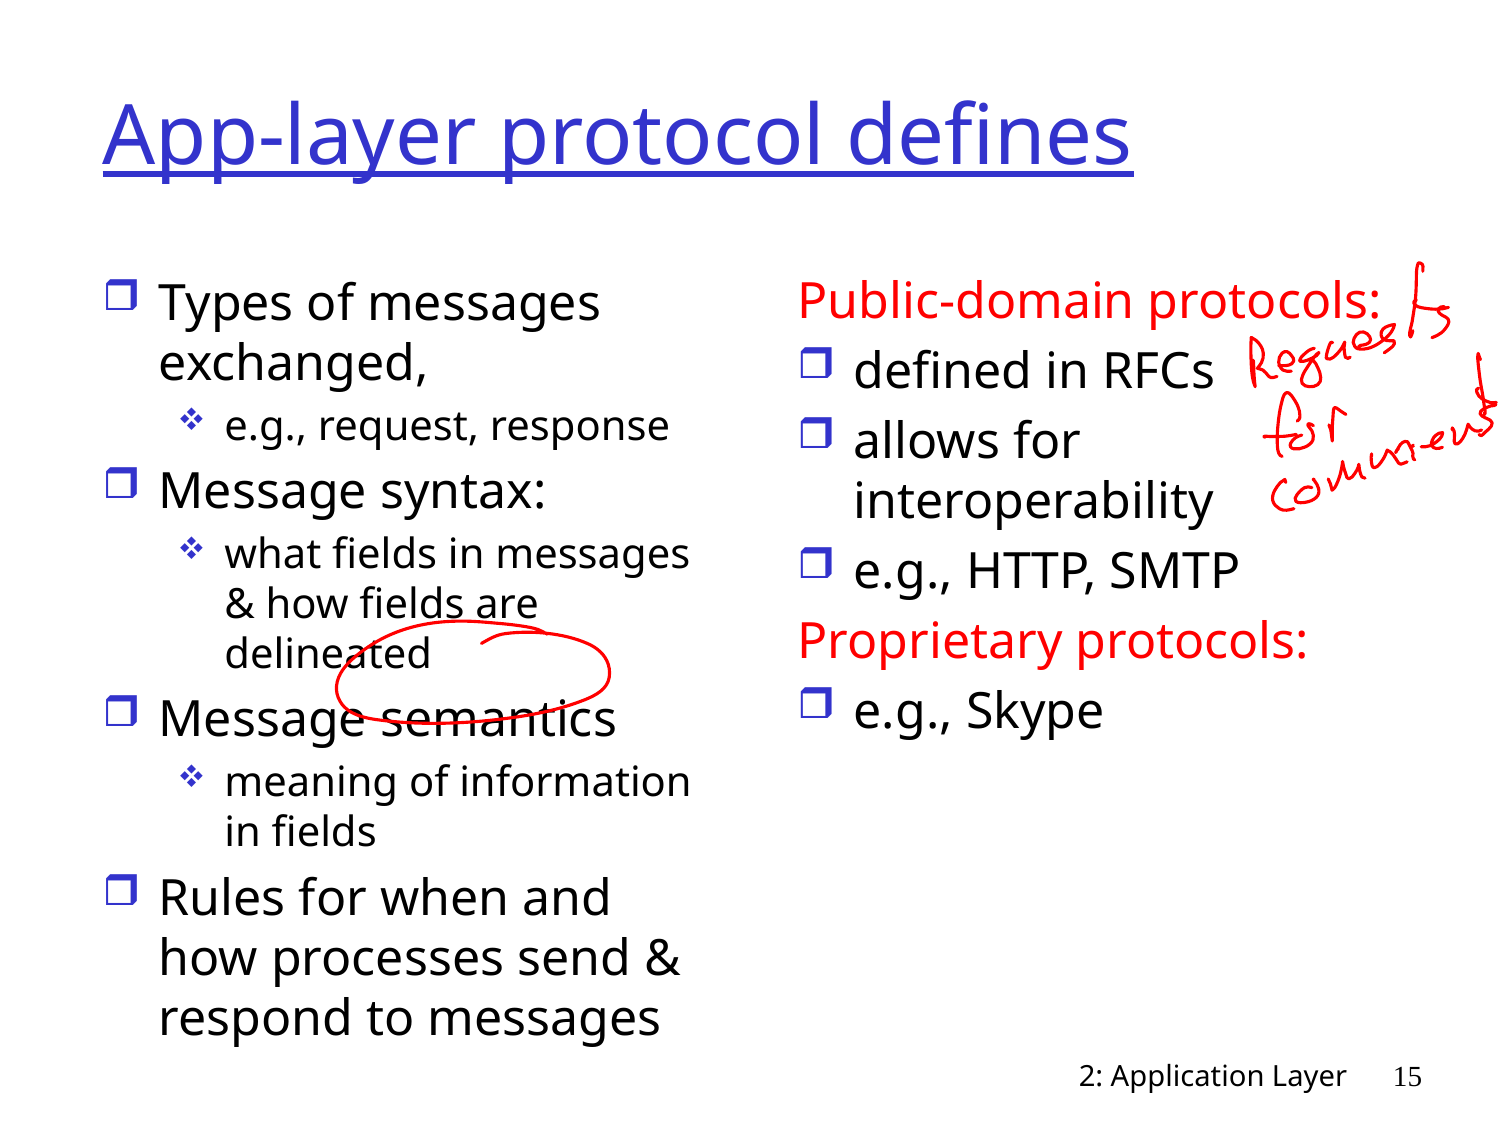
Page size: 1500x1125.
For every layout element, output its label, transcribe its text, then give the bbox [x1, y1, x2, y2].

title App-layer protocol defines [87, 37, 1363, 226]
slide_number 15 [1362, 1049, 1438, 1125]
list Public-domain protocols: defined in RFCs allows for interoperability e.g., HTTP, SMTP Proprietary protocols: e.g., Skype [782, 260, 1408, 1024]
list Types of messages exchanged, e.g., request, response Message syntax: what fields in messages & how fields are delineated Message semantics meaning of information in fields Rules for when and how processes send & respond to messages [87, 262, 740, 1026]
footer 2: Application Layer [887, 1049, 1362, 1125]
